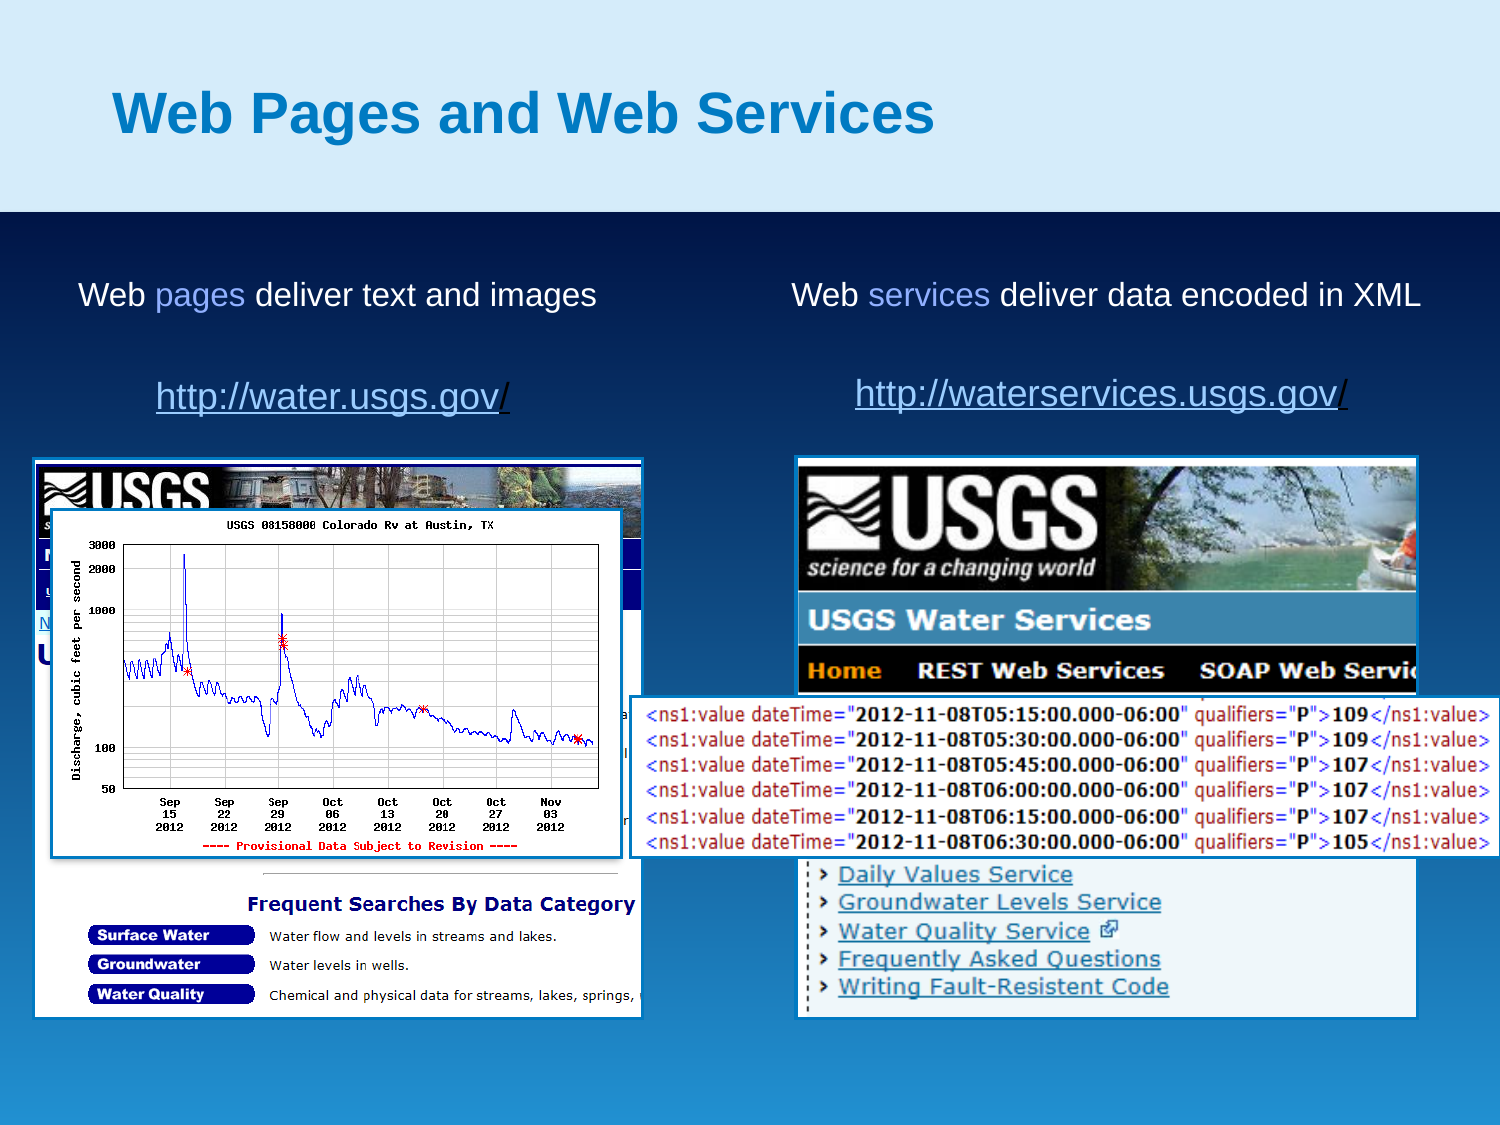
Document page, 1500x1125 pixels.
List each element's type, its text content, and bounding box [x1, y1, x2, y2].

picture [797, 857, 1417, 1017]
title Web Pages and Web Services [112, 75, 1387, 155]
text_box http://waterservices.usgs.gov/ [839, 361, 1374, 421]
text_box [0, 212, 1500, 1125]
picture [34, 459, 642, 1017]
picture [797, 458, 1417, 510]
text_box Web services deliver data encoded in XML [779, 273, 1435, 314]
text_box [52, 510, 1500, 857]
text_box http://water.usgs.gov/ [140, 364, 536, 425]
text_box Web pages deliver text and images [54, 273, 622, 314]
